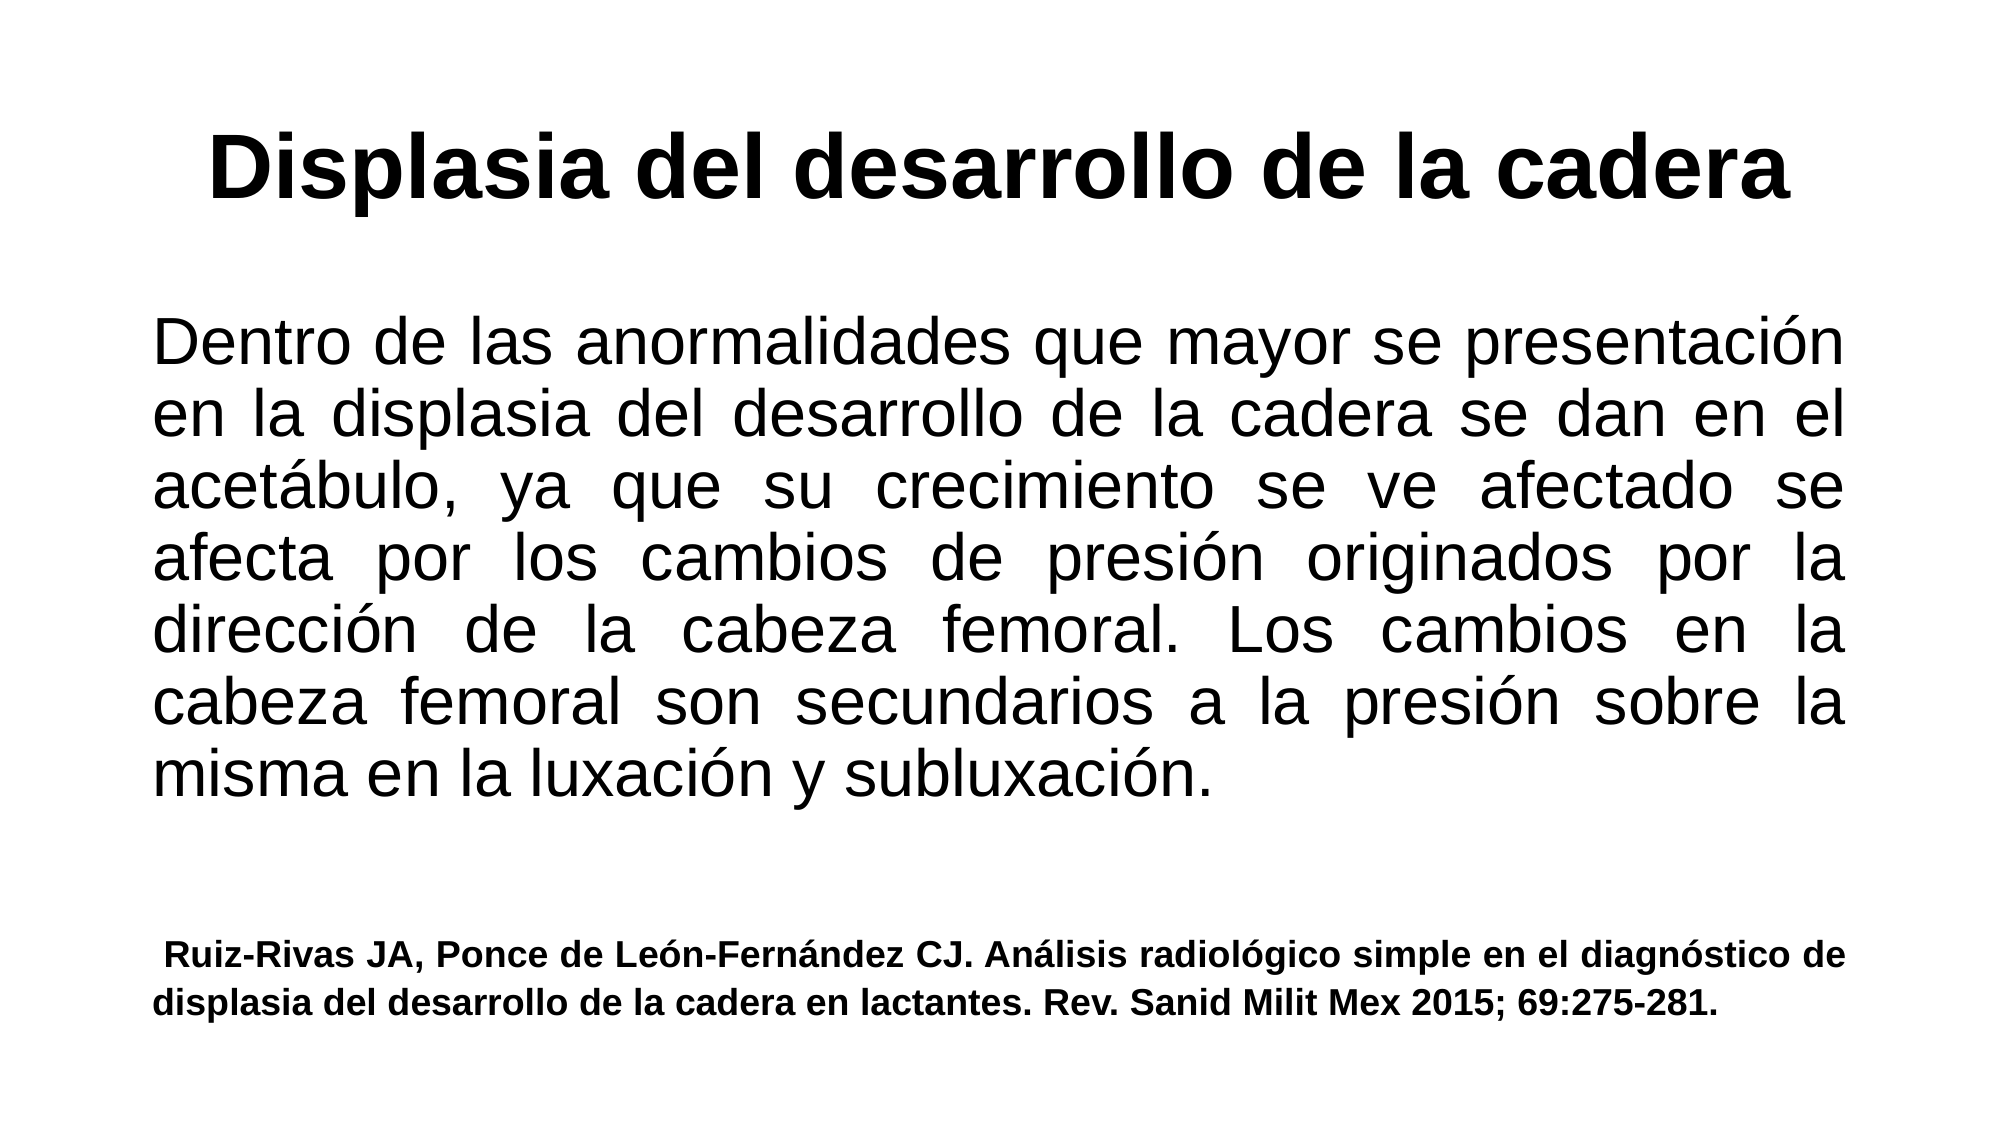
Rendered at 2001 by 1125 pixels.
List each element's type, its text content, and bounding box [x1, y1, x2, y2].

list Dentro de las anormalidades que mayor se presentación en la displasia del desarrollo de la cadera se dan en el acetábulo, ya que su crecimiento se ve afectado se afecta por los cambios de presión originados por la dirección de la cabeza femoral. Los cambios en la cabeza femoral son secundarios a la presión sobre la misma en la luxación y subluxación. [137, 299, 1863, 870]
title Displasia del desarrollo de la cadera [137, 59, 1863, 278]
text_box Ruiz-Rivas JA, Ponce de León-Fernández CJ. Análisis radiológico simple en el diagnóstico de displasia del desarrollo de la cadera en lactantes. Rev. Sanid Milit Mex 2015; 69:275-281. [137, 919, 1863, 1031]
